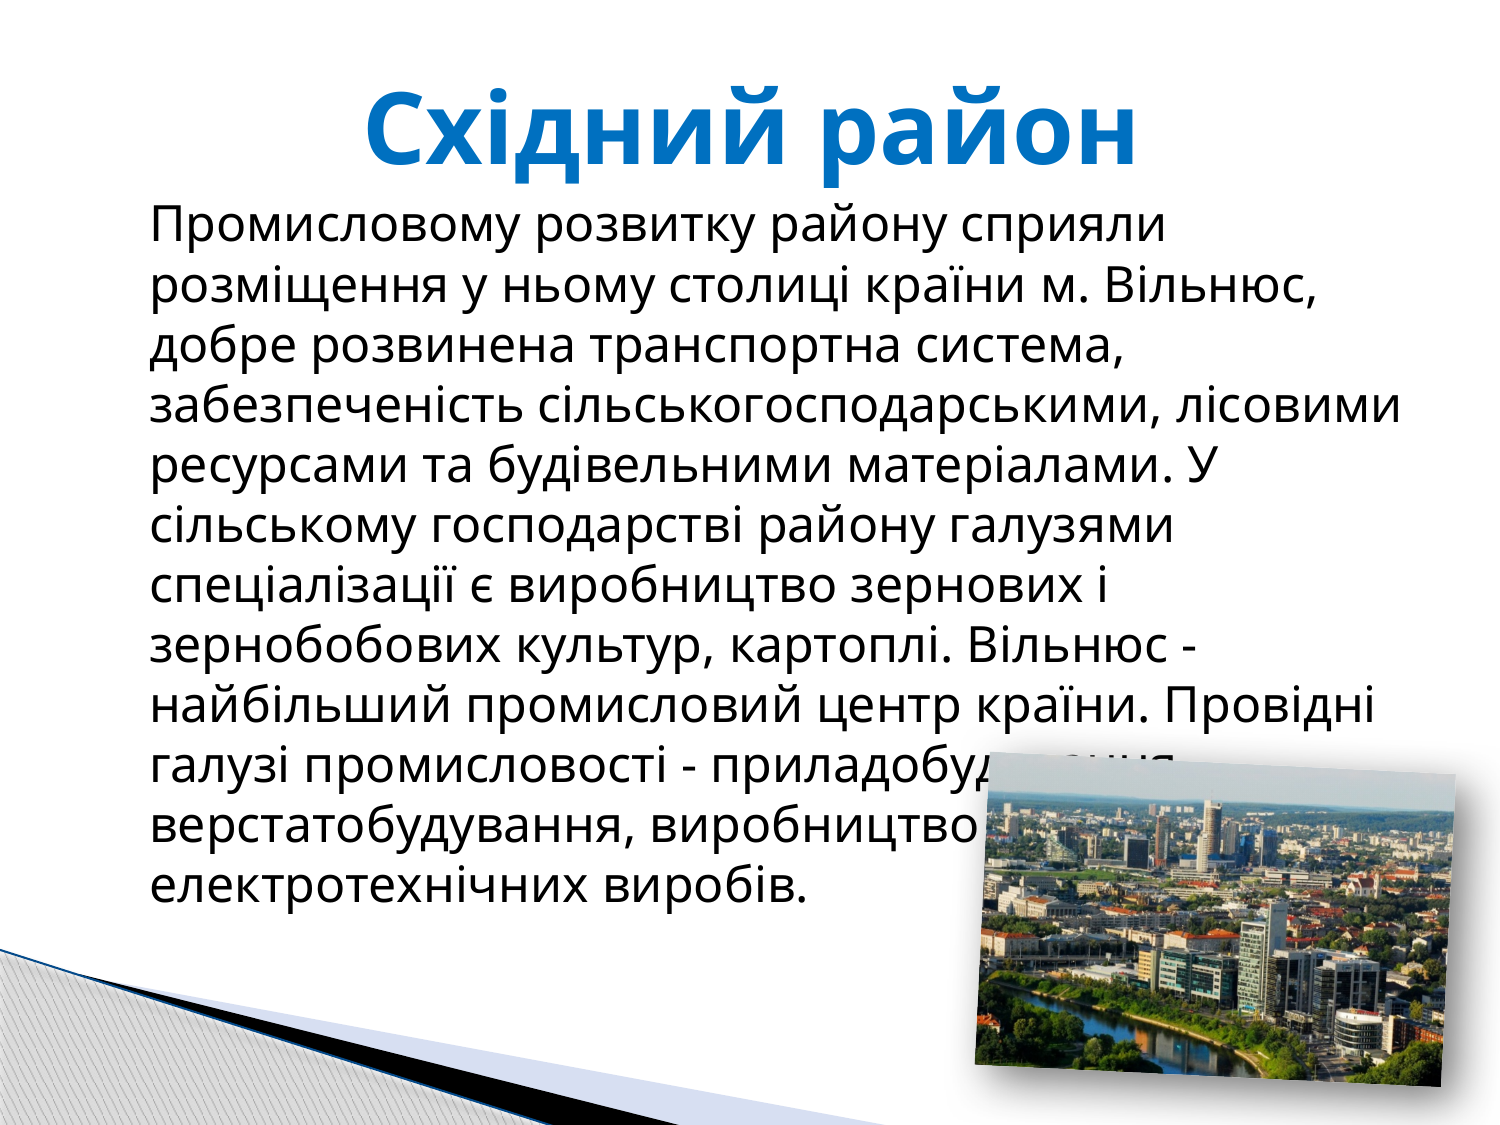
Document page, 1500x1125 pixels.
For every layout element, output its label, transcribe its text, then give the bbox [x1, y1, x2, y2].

title Східний район [76, 30, 1427, 219]
list Промисловому розвитку району сприяли розміщення у ньому столиці країни м. Вільнюс, добре розвинена транспортна система, забезпеченість сільськогосподарськими, лісовими ресурсами та будівельними матеріалами. У сільському господарстві району галузями спеціалізації є виробництво зернових і зернобобових культур, картоплі. Вільнюс - найбільший промисловий центр країни. Провідні галузі промисловості - приладобудування, верстатобудування, виробництво електротехнічних виробів. [76, 219, 1427, 927]
picture [975, 752, 1455, 1087]
